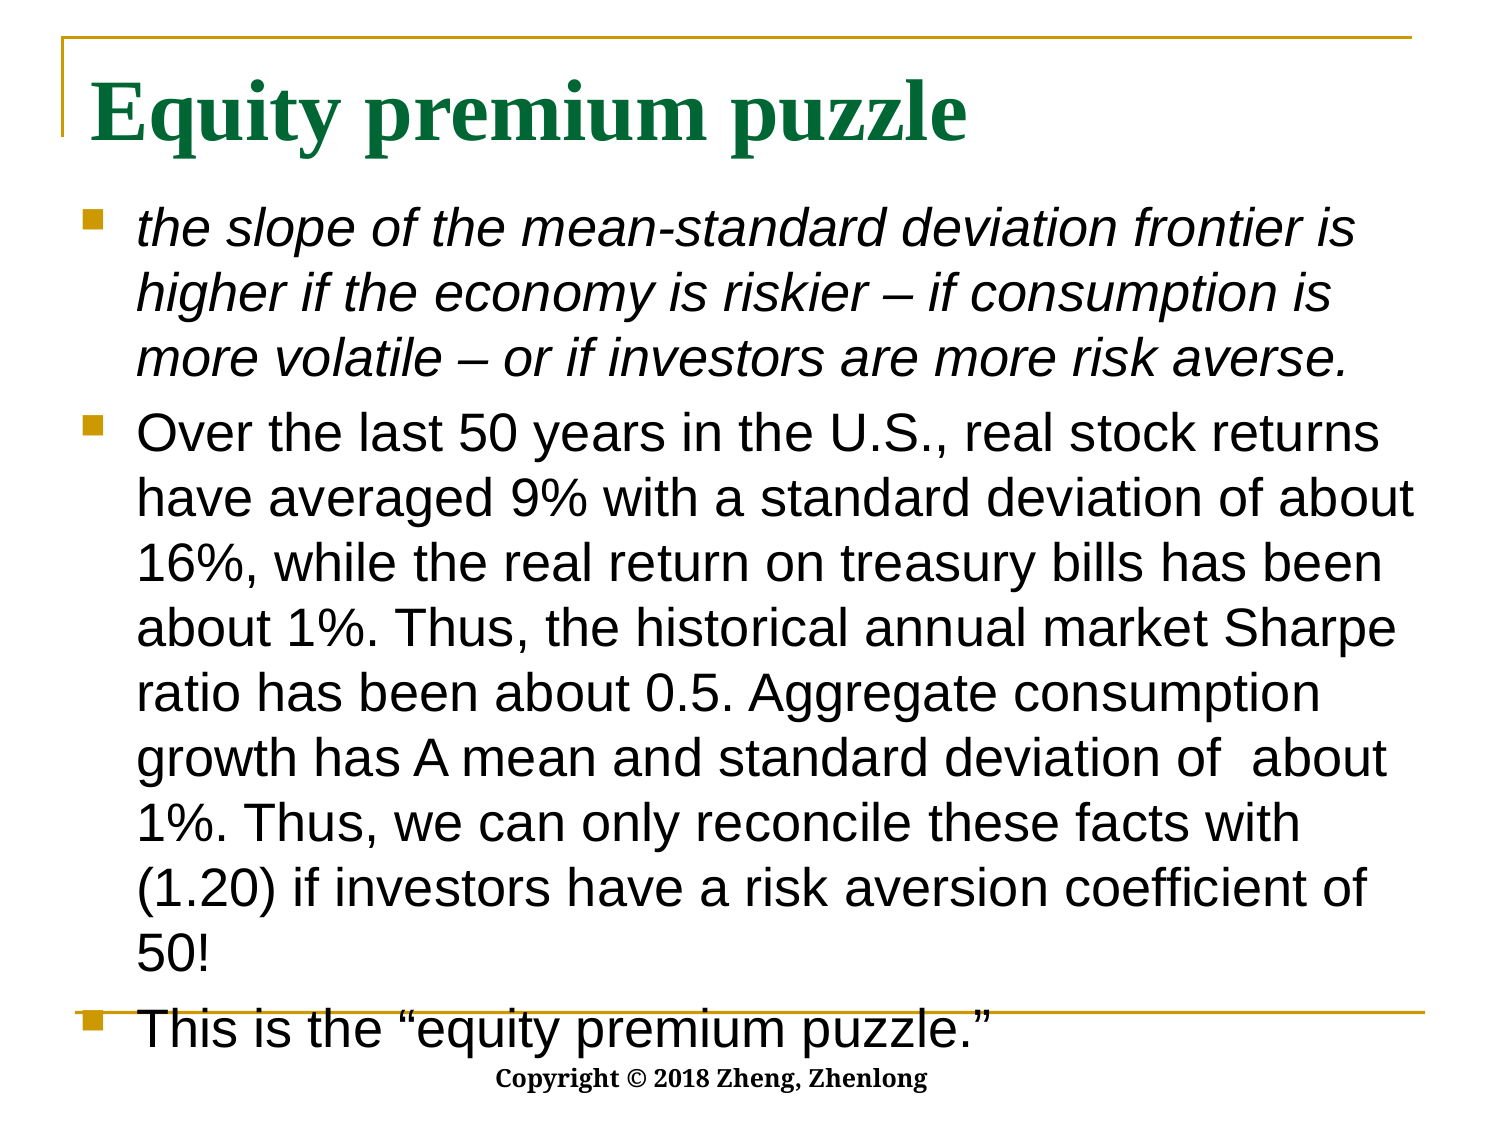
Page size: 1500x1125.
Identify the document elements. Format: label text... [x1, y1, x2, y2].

title Equity premium puzzle [75, 45, 1425, 184]
footer Copyright © 2018 Zheng, Zhenlong [269, 1024, 1161, 1101]
list the slope of the mean-standard deviation frontier is higher if the economy is riskier – if consumption is more volatile – or if investors are more risk averse. Over the last 50 years in the U.S., real stock returns have averaged 9% with a standard deviation of about 16%, while the real return on treasury bills has been about 1%. Thus, the historical annual market Sharpe ratio has been about 0.5. Aggregate consumption growth has A mean and standard deviation of about 1%. Thus, we can only reconcile these facts with (1.20) if investors have a risk aversion coefficient of 50! This is the “equity premium puzzle.” [64, 184, 1459, 1024]
